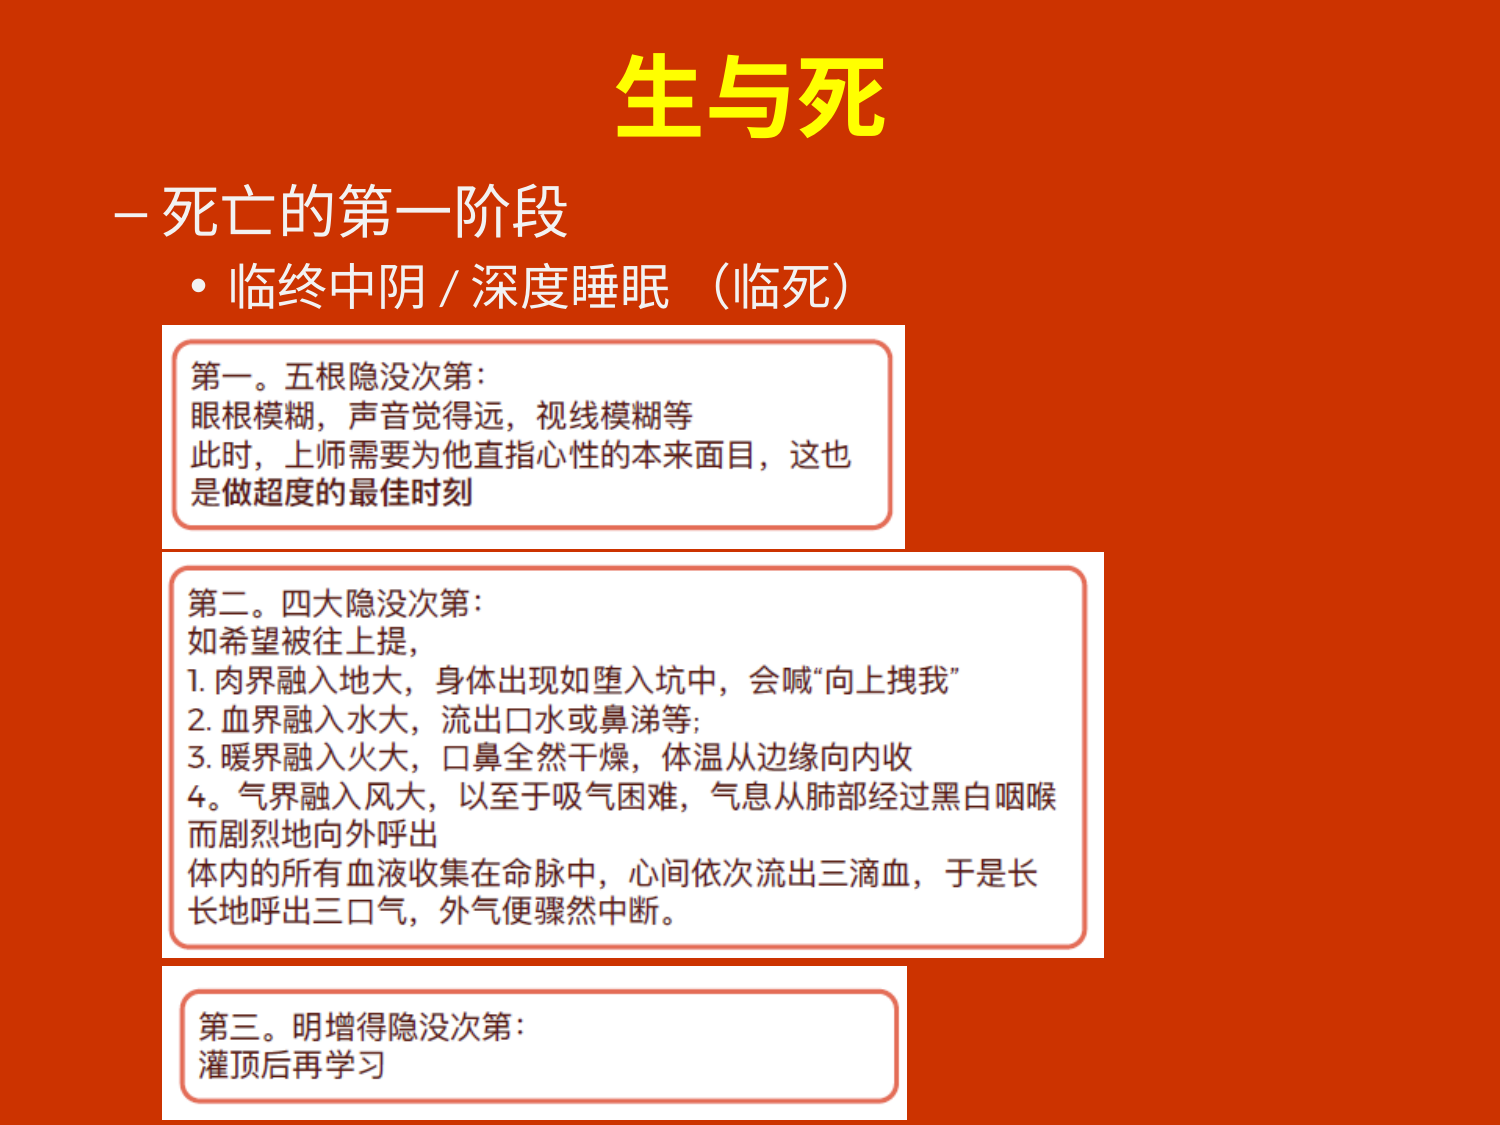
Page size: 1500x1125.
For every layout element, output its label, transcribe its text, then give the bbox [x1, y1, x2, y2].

picture [162, 552, 1104, 958]
list 死亡的第一阶段 临终中阴/深度睡眠 （临死） [24, 167, 1473, 1103]
picture [162, 324, 905, 549]
picture [162, 965, 907, 1120]
title 生与死 [76, 22, 1427, 167]
